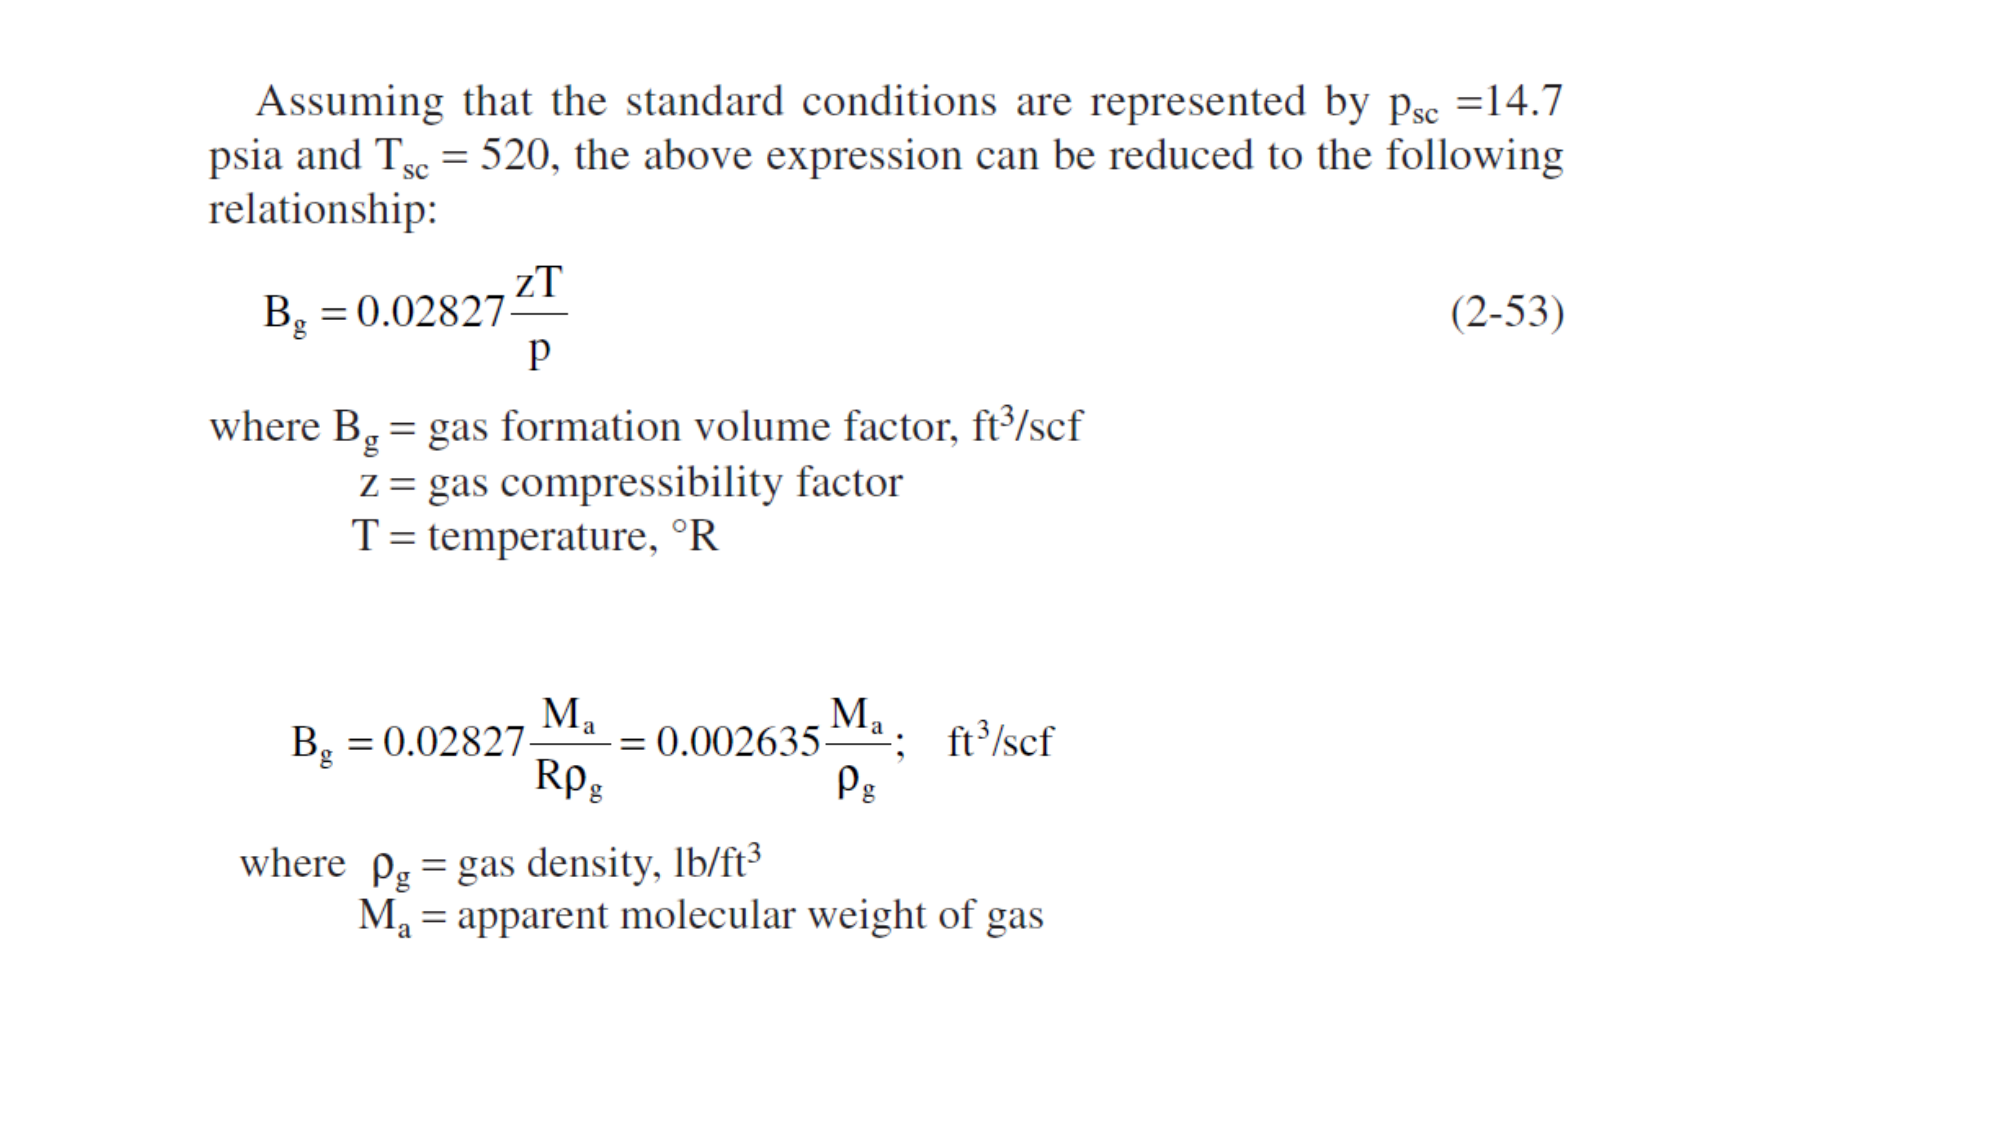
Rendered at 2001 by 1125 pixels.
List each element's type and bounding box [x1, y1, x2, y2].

picture [164, 684, 1192, 968]
picture [137, 42, 1632, 580]
